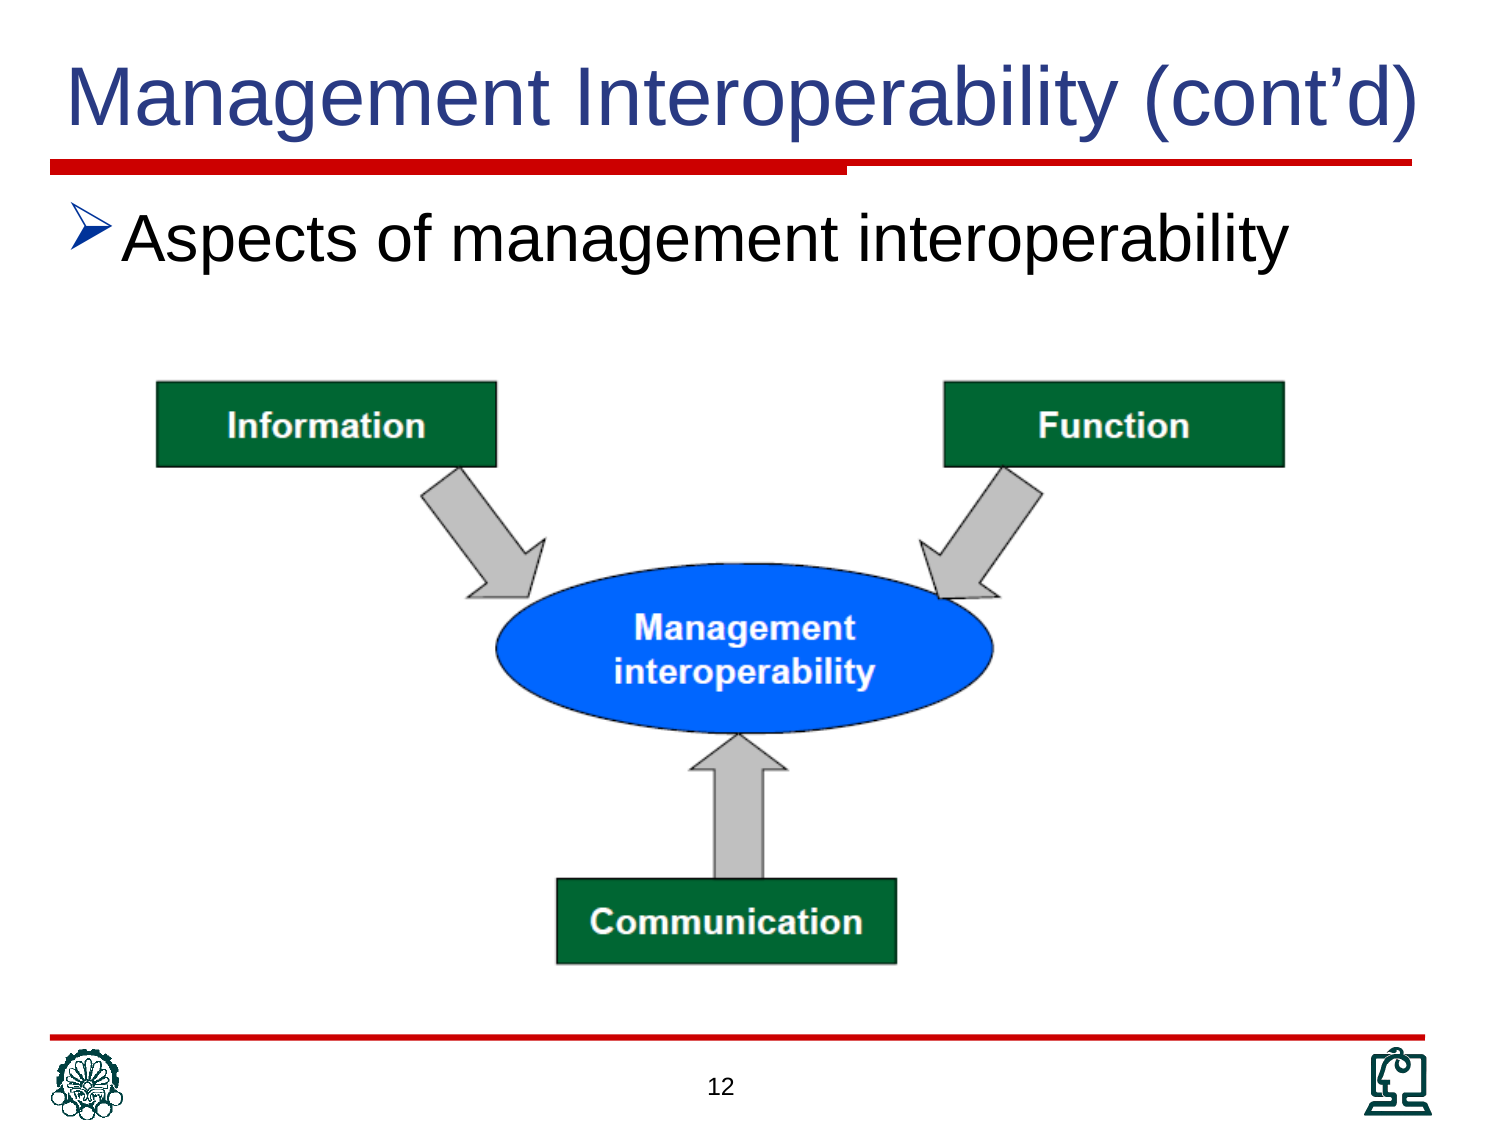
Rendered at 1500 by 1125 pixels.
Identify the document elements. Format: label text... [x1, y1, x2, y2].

slide_number 12 [649, 1062, 751, 1103]
list Aspects of management interoperability [49, 187, 1426, 1038]
title Management Interoperability (cont’d) [49, 24, 1500, 151]
picture [50, 1047, 125, 1122]
picture [1362, 1045, 1438, 1119]
picture [124, 349, 1315, 984]
